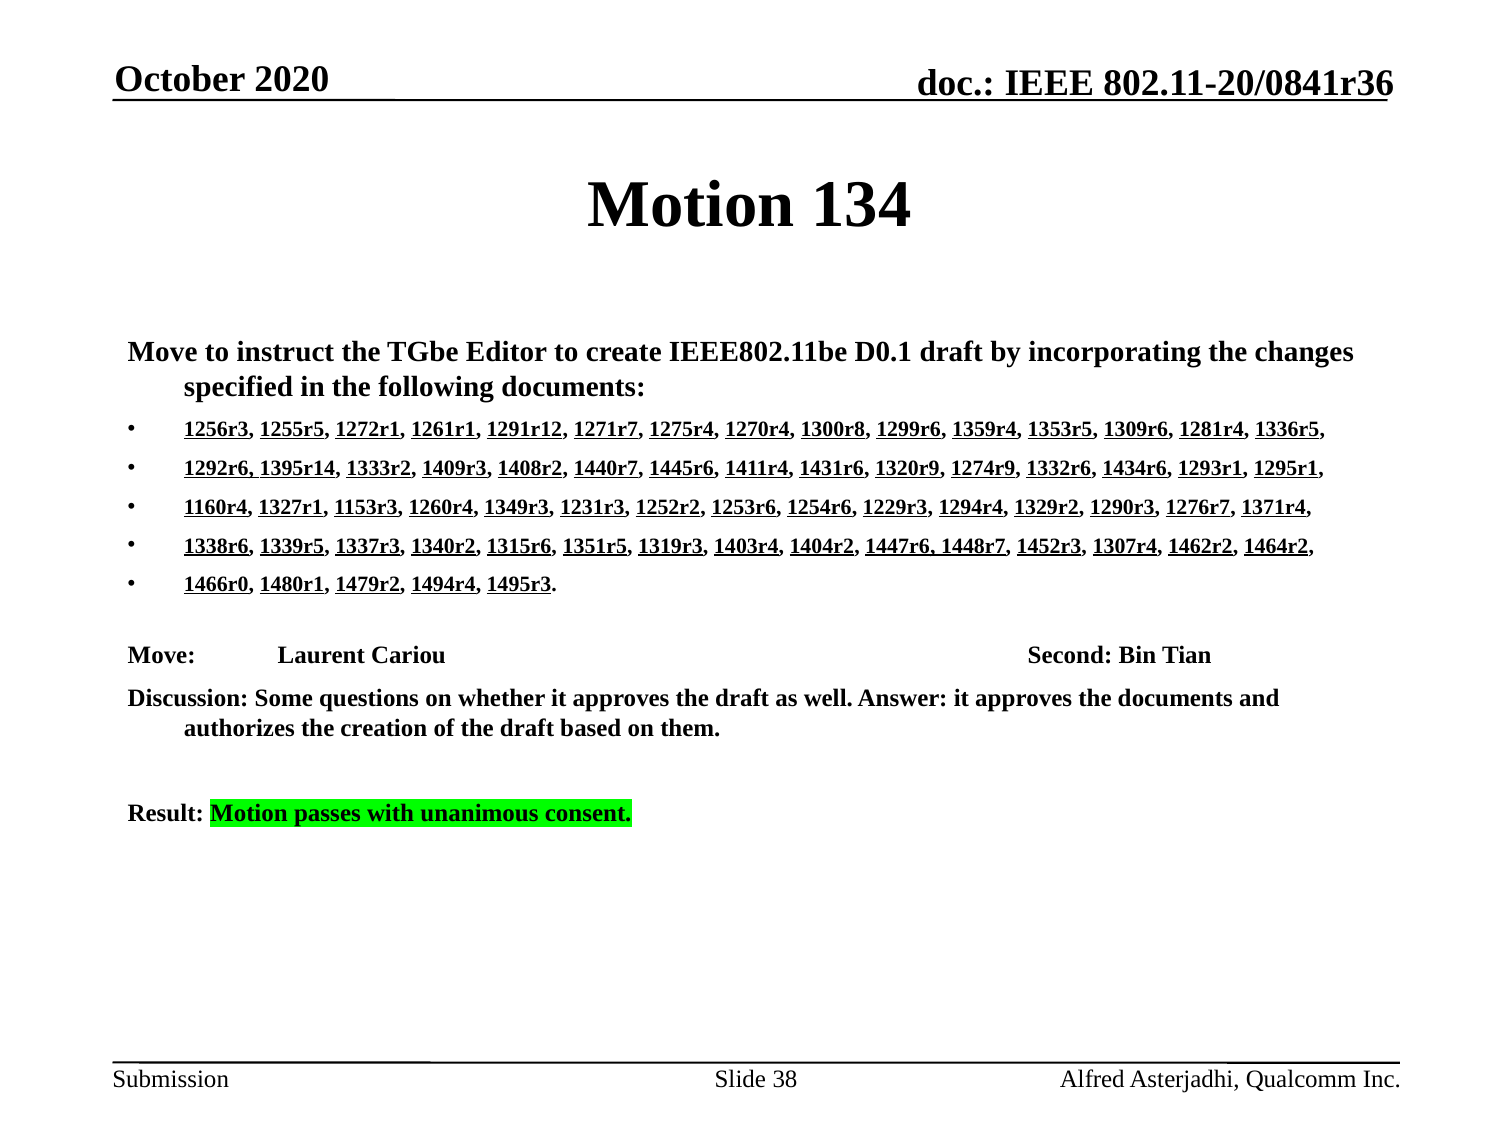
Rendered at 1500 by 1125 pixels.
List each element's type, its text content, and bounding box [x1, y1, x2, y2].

title Motion 134 [112, 112, 1388, 288]
slide_number Slide 38 [712, 1061, 800, 1123]
footer Alfred Asterjadhi, Qualcomm Inc. [878, 1061, 1402, 1093]
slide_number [114, 54, 423, 100]
list Move to instruct the TGbe Editor to create IEEE802.11be D0.1 draft by incorporating the changes specified in the following documents: 1256r3, 1255r5, 1272r1, 1261r1, 1291r12, 1271r7, 1275r4, 1270r4, 1300r8, 1299r6, 1359r4, 1353r5, 1309r6, 1281r4, 1336r5, 1292r6, 1395r14, 1333r2, 1409r3, 1408r2, 1440r7, 1445r6, 1411r4, 1431r6, 1320r9, 1274r9, 1332r6, 1434r6, 1293r1, 1295r1, 1160r4, 1327r1, 1153r3, 1260r4, 1349r3, 1231r3, 1252r2, 1253r6, 1254r6, 1229r3, 1294r4, 1329r2, 1290r3, 1276r7, 1371r4, 1338r6, 1339r5, 1337r3, 1340r2, 1315r6, 1351r5, 1319r3, 1403r4, 1404r2, 1447r6, 1448r7, 1452r3, 1307r4, 1462r2, 1464r2, 1466r0, 1480r1, 1479r2, 1494r4, 1495r3. Move: Laurent Cariou Second: Bin Tian Discussion: Some questions on whether it approves the draft as well. Answer: it approves the documents and authorizes the creation of the draft based on them. Result: Motion passes with unanimous consent. [112, 324, 1388, 1063]
